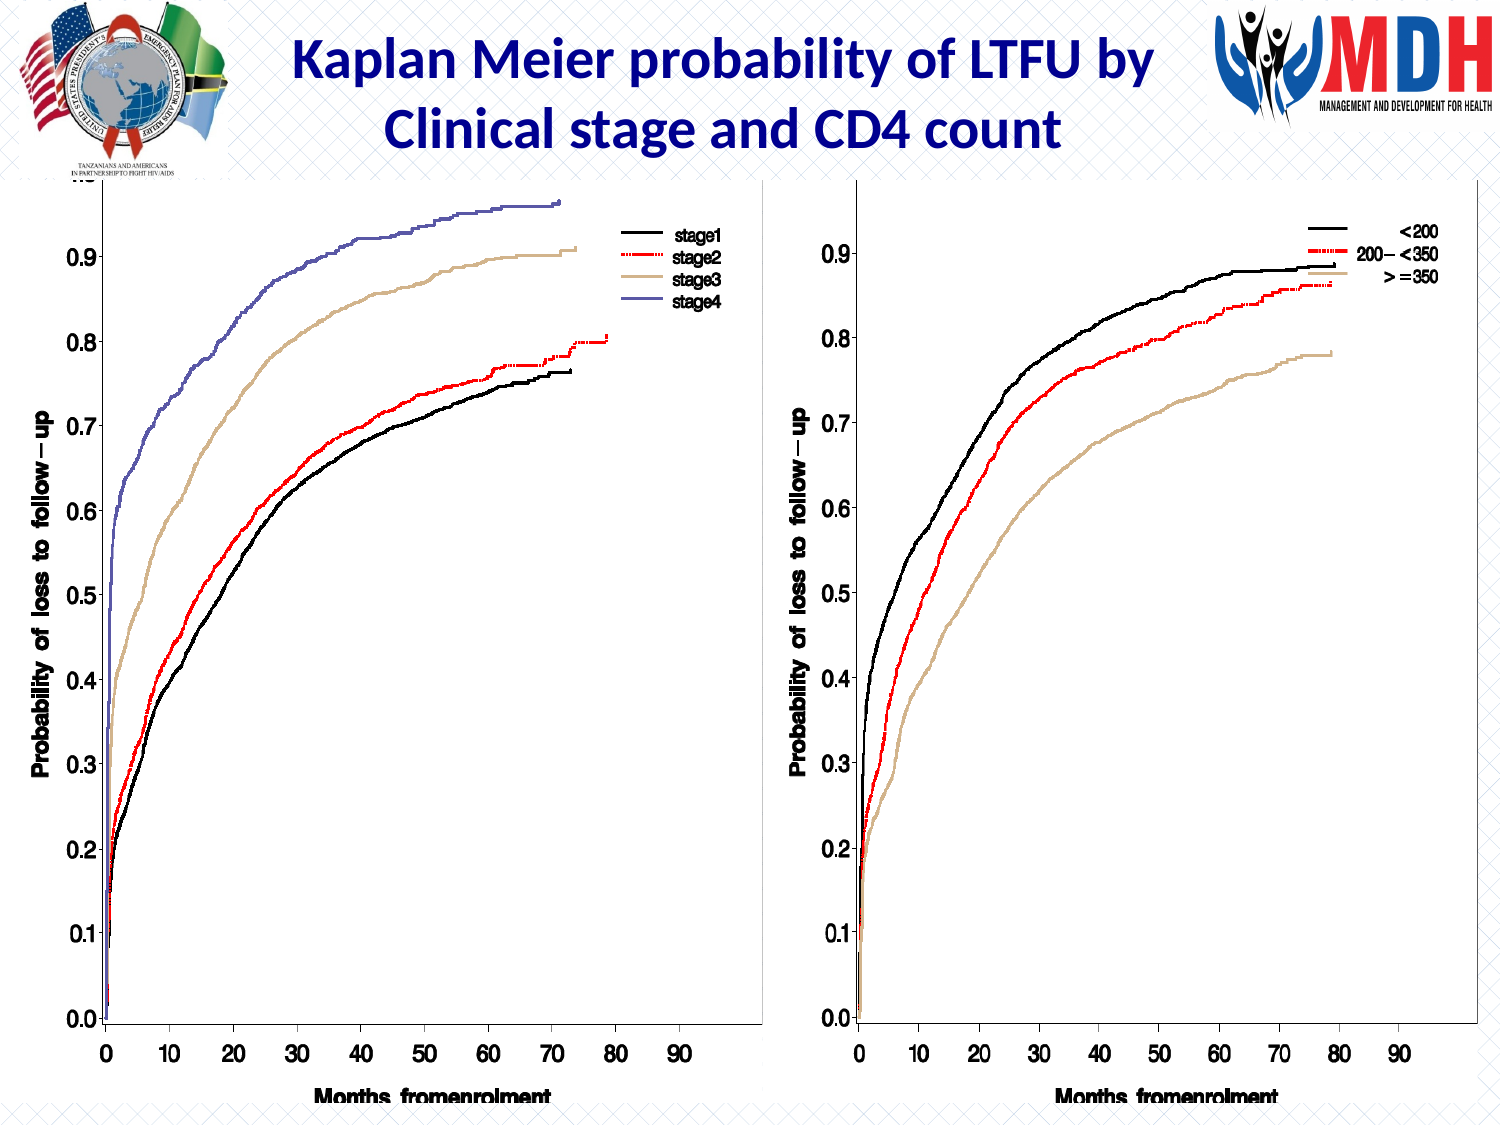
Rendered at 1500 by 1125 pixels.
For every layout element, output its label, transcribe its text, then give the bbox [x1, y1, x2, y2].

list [762, 180, 1478, 1103]
picture [1220, 1, 1500, 132]
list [0, 180, 760, 1103]
title Kaplan Meier probability of LTFU by Clinical stage and CD4 count [227, 0, 1220, 178]
picture [19, 1, 227, 178]
